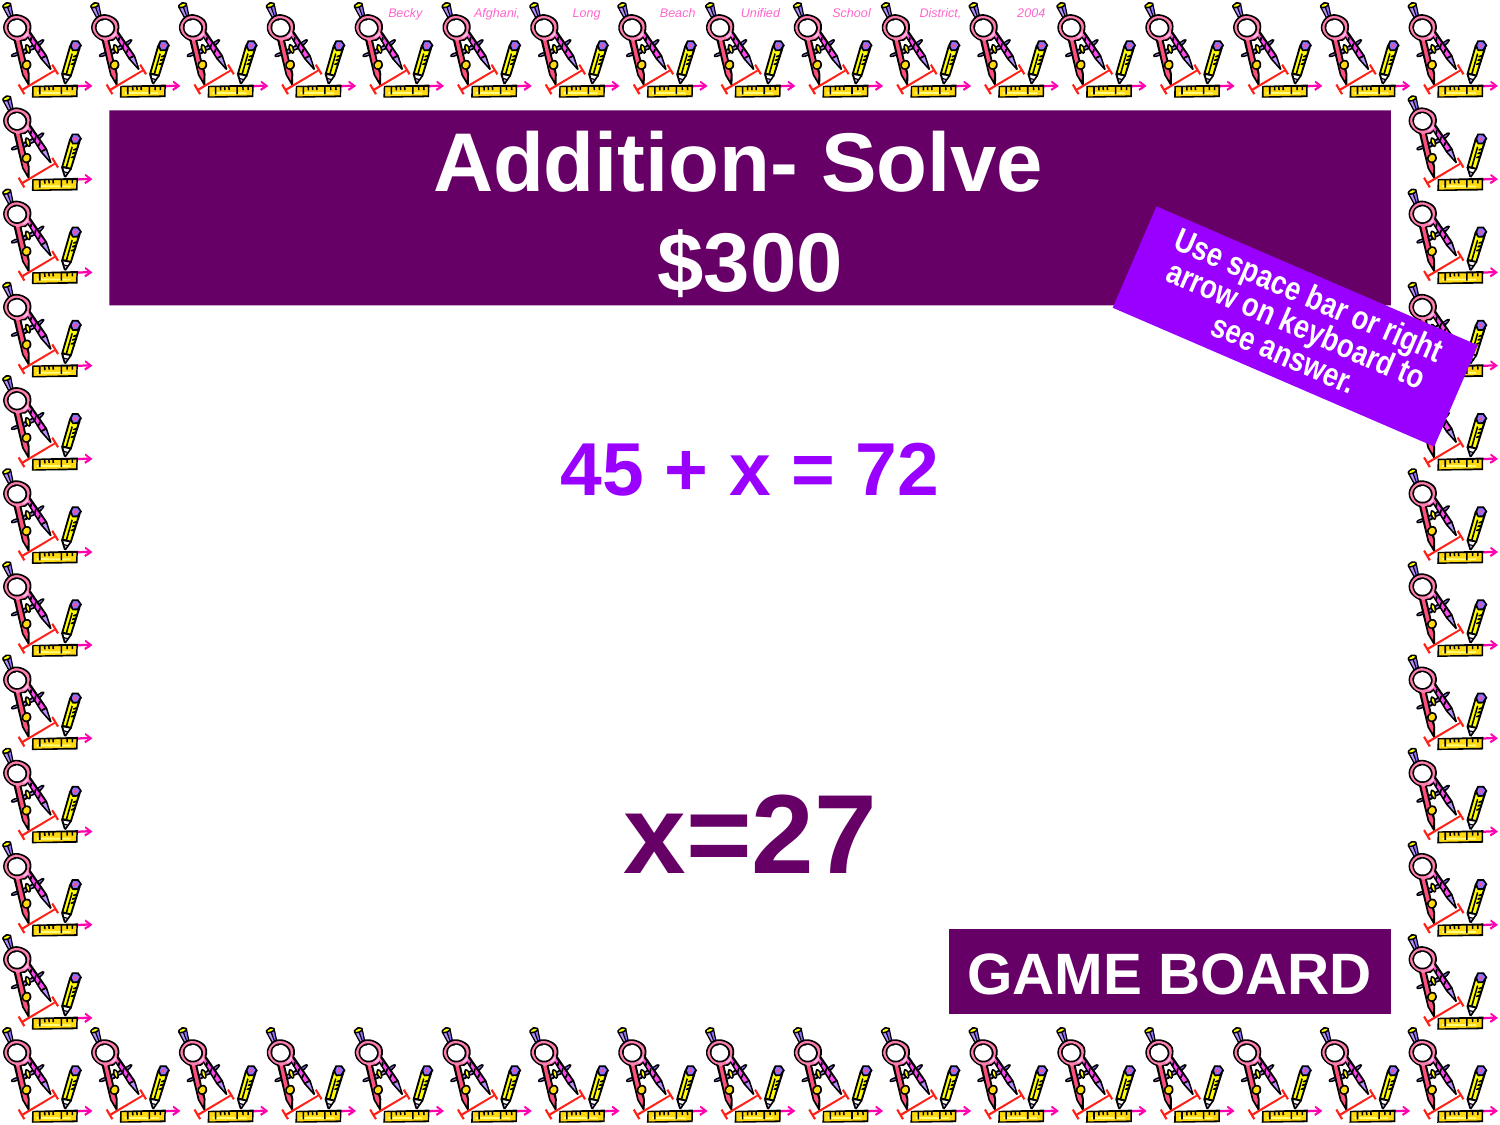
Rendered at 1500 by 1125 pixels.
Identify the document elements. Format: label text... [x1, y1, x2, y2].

text_box x=27 [109, 753, 1391, 904]
text_box Use space bar or right arrow on keyboard to see answer. [1112, 206, 1478, 447]
title Addition- Solve $300 [109, 110, 1392, 306]
text_box GAME BOARD [948, 928, 1391, 1014]
list 45 + x = 72 [109, 413, 1392, 864]
